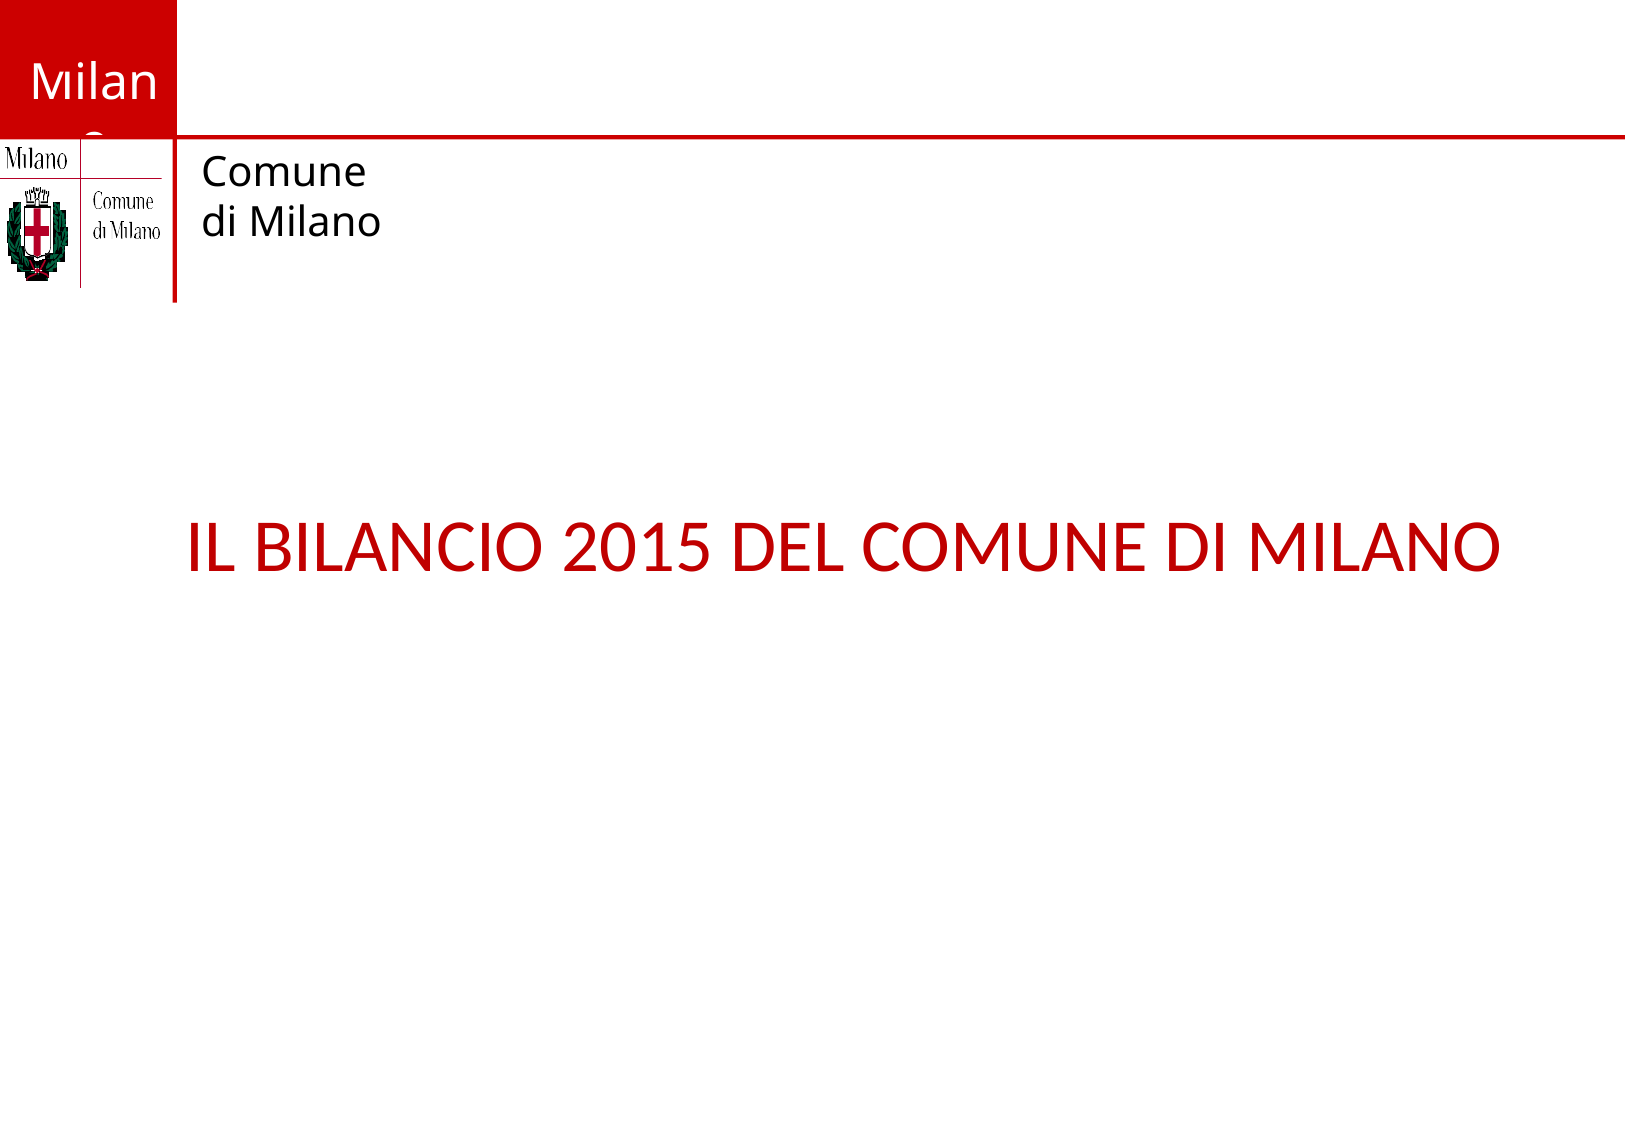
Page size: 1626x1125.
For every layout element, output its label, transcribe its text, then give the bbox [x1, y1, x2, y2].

text_box IL BILANCIO 2015 DEL COMUNE DI MILANO [111, 479, 1579, 752]
